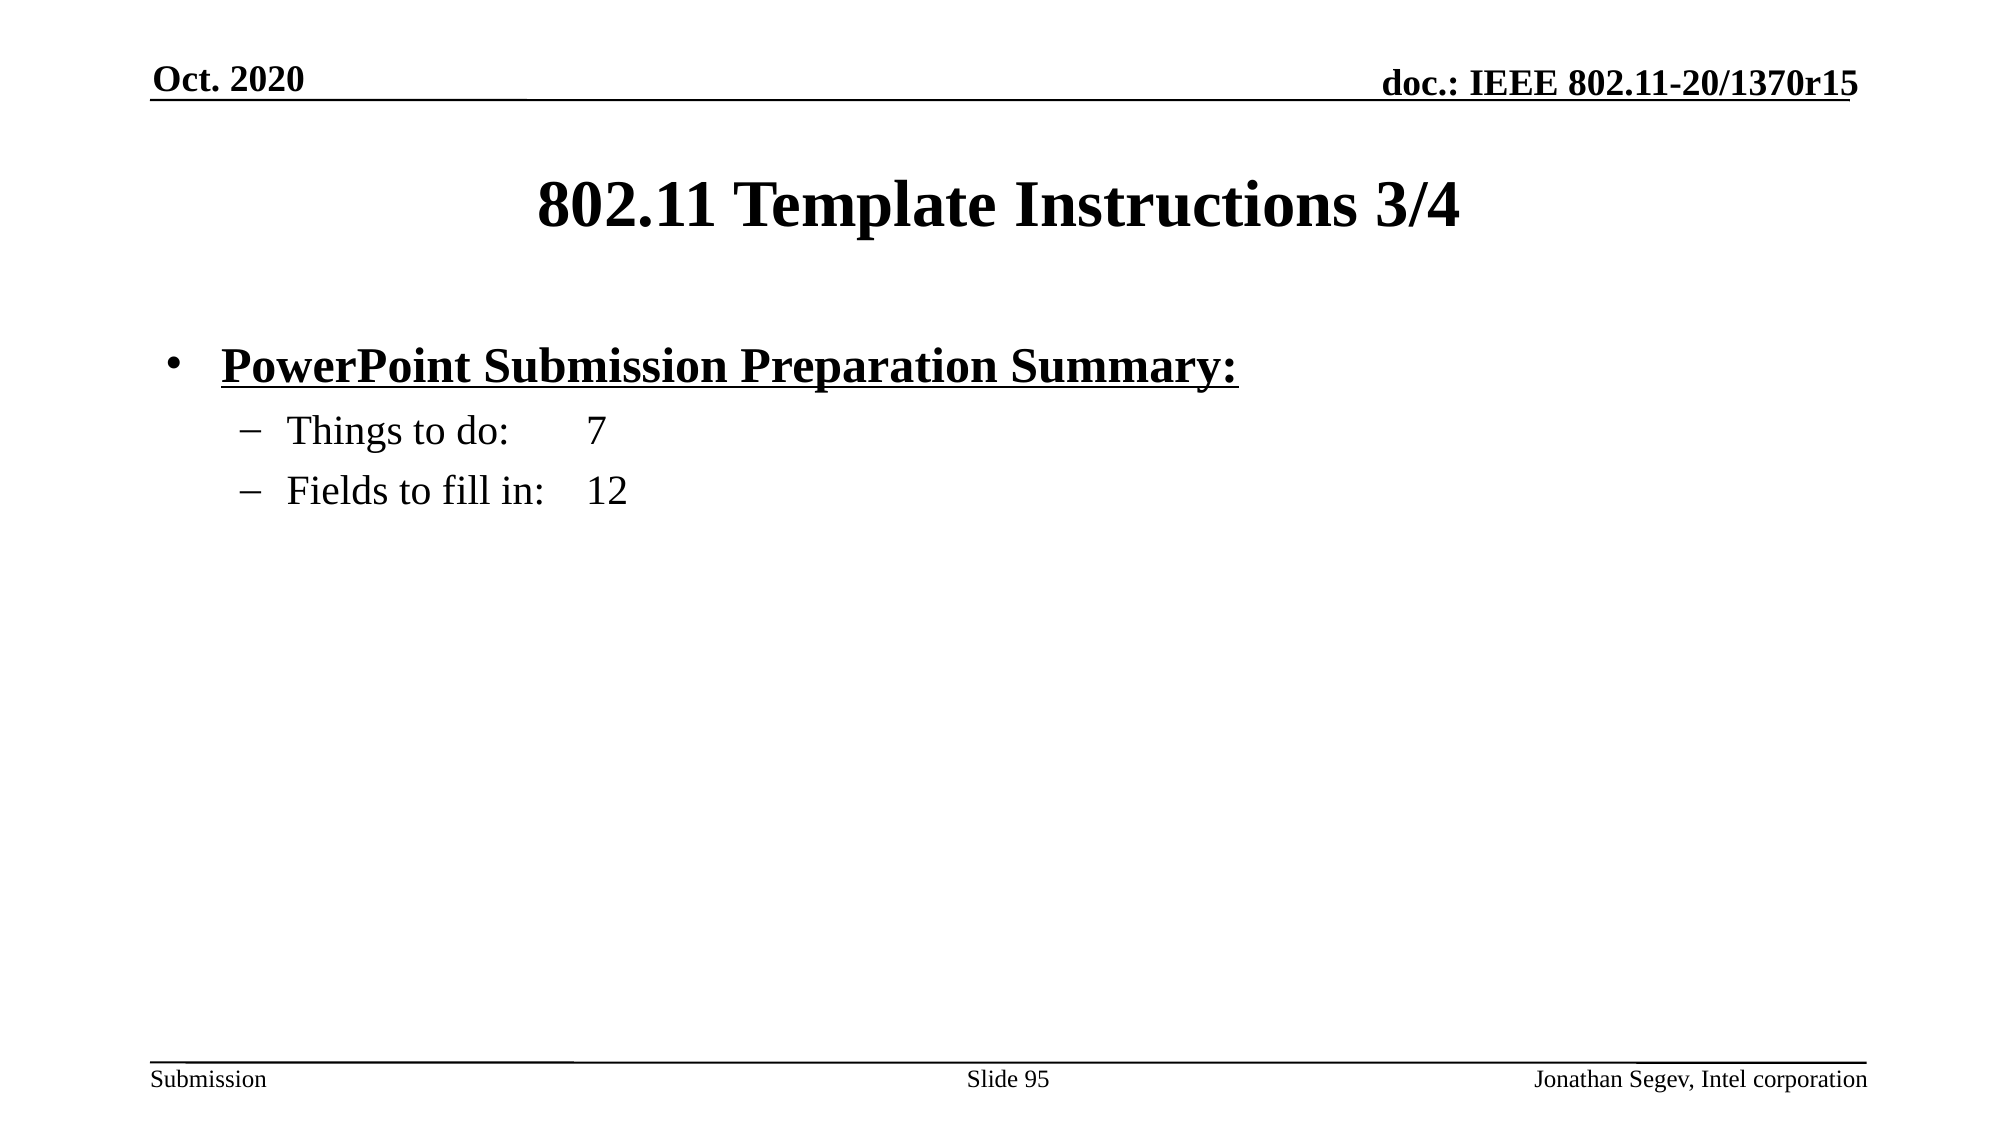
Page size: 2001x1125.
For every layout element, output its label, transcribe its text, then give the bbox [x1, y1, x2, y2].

slide_number Slide 95 [950, 1061, 1067, 1123]
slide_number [152, 54, 563, 100]
footer Jonathan Segev, Intel corporation [1171, 1061, 1869, 1093]
title 802.11 Template Instructions 3/4 [149, 112, 1850, 288]
list PowerPoint Submission Preparation Summary: Things to do: 7 Fields to fill in: 12 [149, 324, 1850, 1000]
